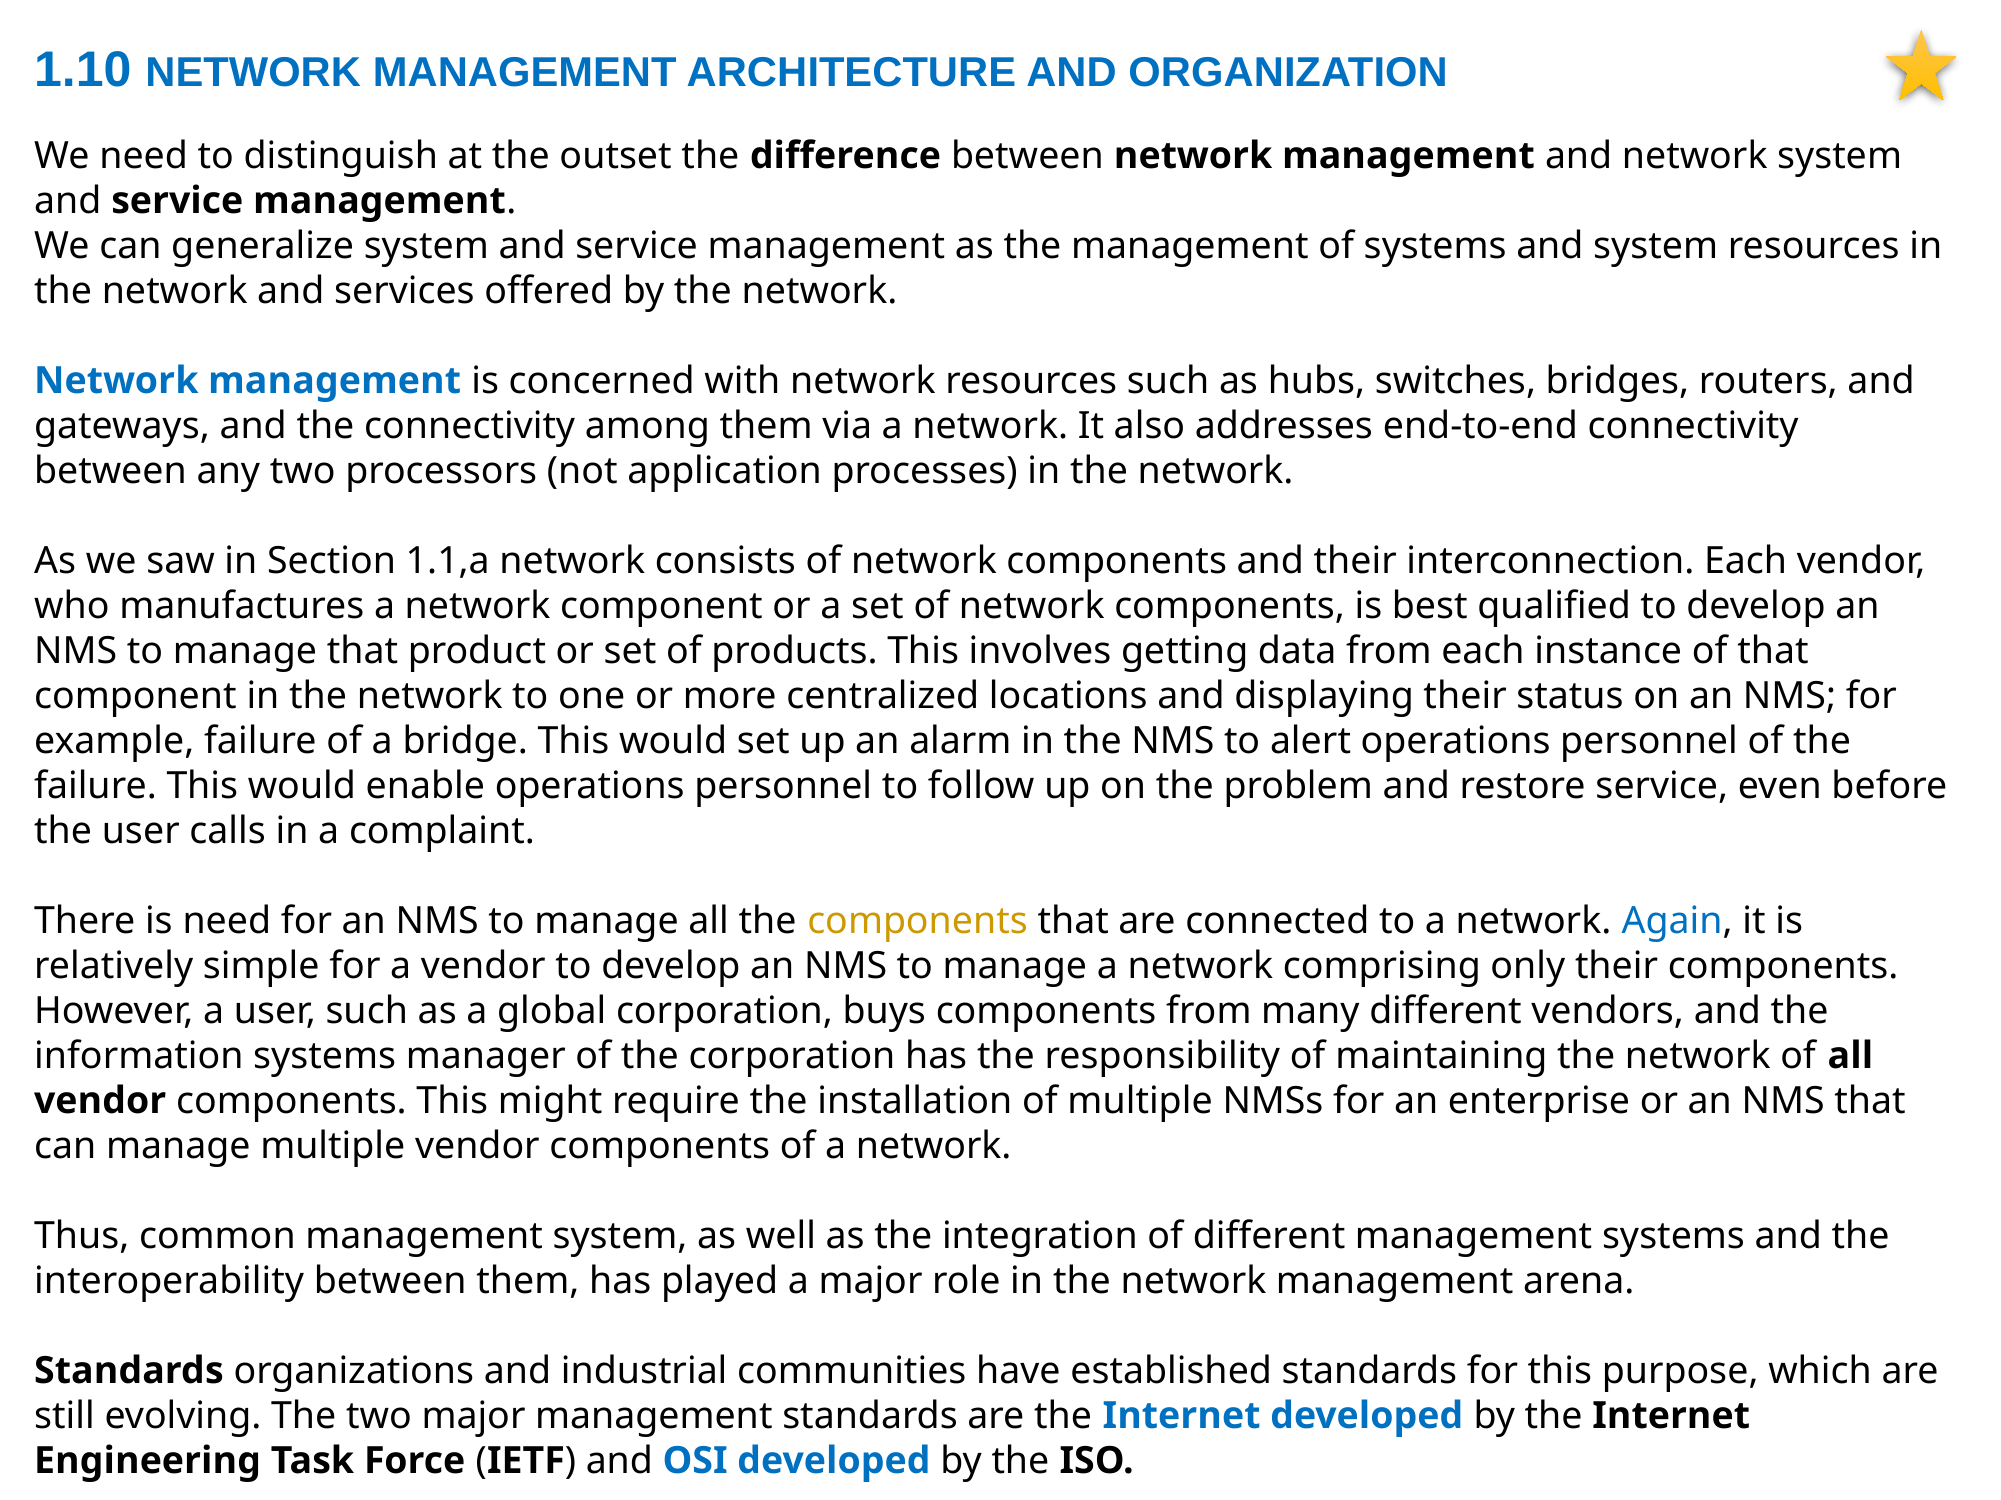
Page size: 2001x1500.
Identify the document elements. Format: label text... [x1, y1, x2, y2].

text_box We need to distinguish at the outset the difference between network management and network system and service management. We can generalize system and service management as the management of systems and system resources in the network and services offered by the network. Network management is concerned with network resources such as hubs, switches, bridges, routers, and gateways, and the connectivity among them via a network. It also addresses end-to-end connectivity between any two processors (not application processes) in the network. As we saw in Section 1.1,a network consists of network components and their interconnection. Each vendor, who manufactures a network component or a set of network components, is best qualified to develop an NMS to manage that product or set of products. This involves getting data from each instance of that component in the network to one or more centralized locations and displaying their status on an NMS; for example, failure of a bridge. This would set up an alarm in the NMS to alert operations personnel of the failure. This would enable operations personnel to follow up on the problem and restore service, even before the user calls in a complaint. There is need for an NMS to manage all the components that are connected to a network. Again, it is relatively simple for a vendor to develop an NMS to manage a network comprising only their components. However, a user, such as a global corporation, buys components from many different vendors, and the information systems manager of the corporation has the responsibility of maintaining the network of all vendor components. This might require the installation of multiple NMSs for an enterprise or an NMS that can manage multiple vendor components of a network. Thus, common management system, as well as the integration of different management systems and the interoperability between them, has played a major role in the network management arena. Standards organizations and industrial communities have established standards for this purpose, which are still evolving. The two major management standards are the Internet developed by the Internet Engineering Task Force (IETF) and OSI developed by the ISO. [19, 123, 1969, 1489]
text_box 1.10 NETWORK MANAGEMENT ARCHITECTURE AND ORGANIZATION [19, 29, 1915, 105]
text_box [1885, 29, 1957, 101]
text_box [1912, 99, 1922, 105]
